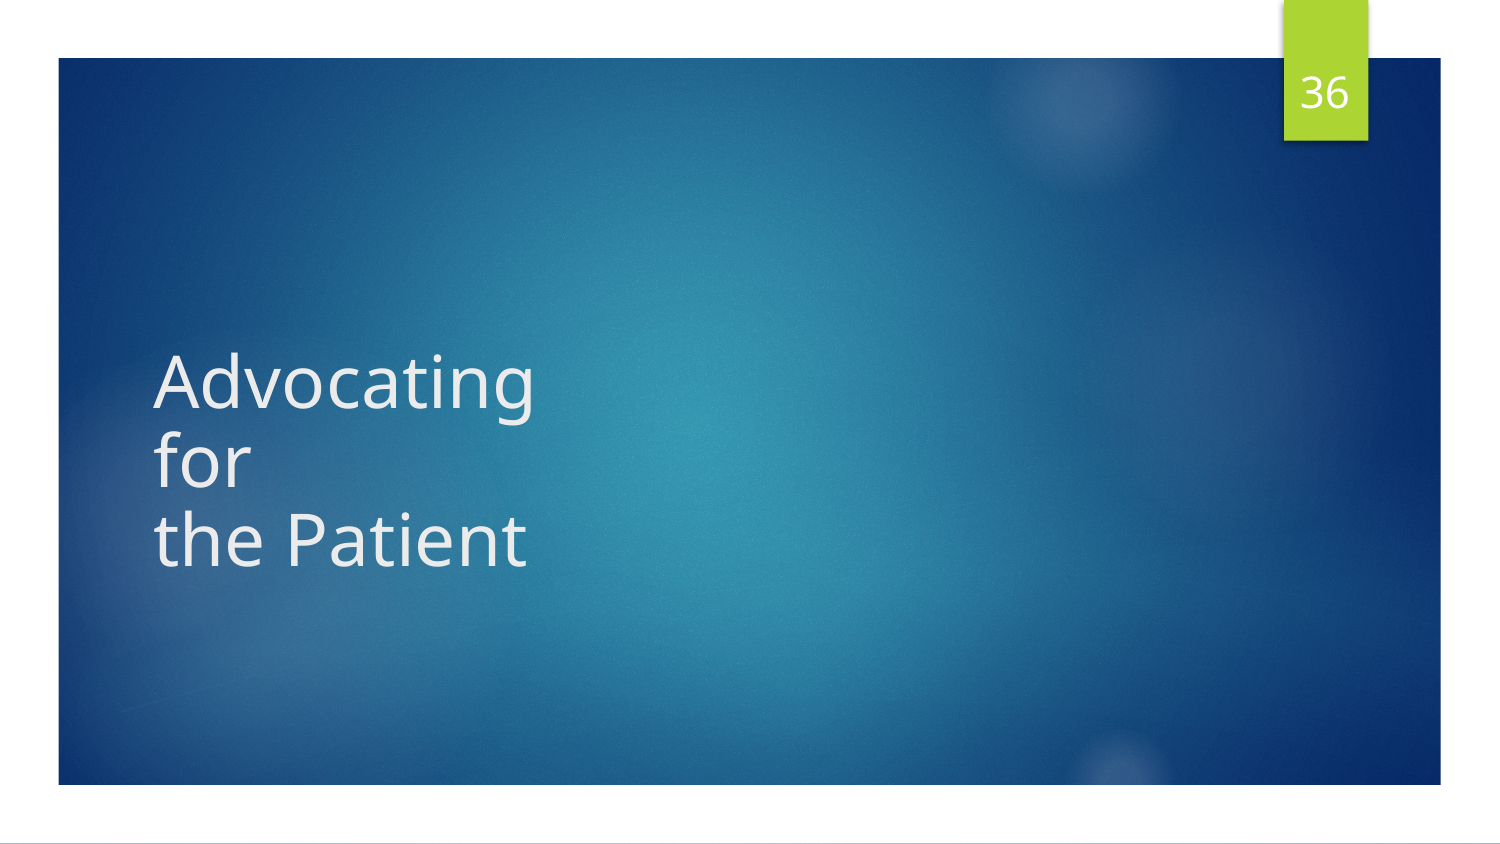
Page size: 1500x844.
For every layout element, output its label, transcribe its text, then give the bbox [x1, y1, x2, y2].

title Advocating for the Patient [142, 258, 1228, 588]
slide_number 36 [1273, 36, 1377, 131]
picture [59, 58, 1440, 785]
